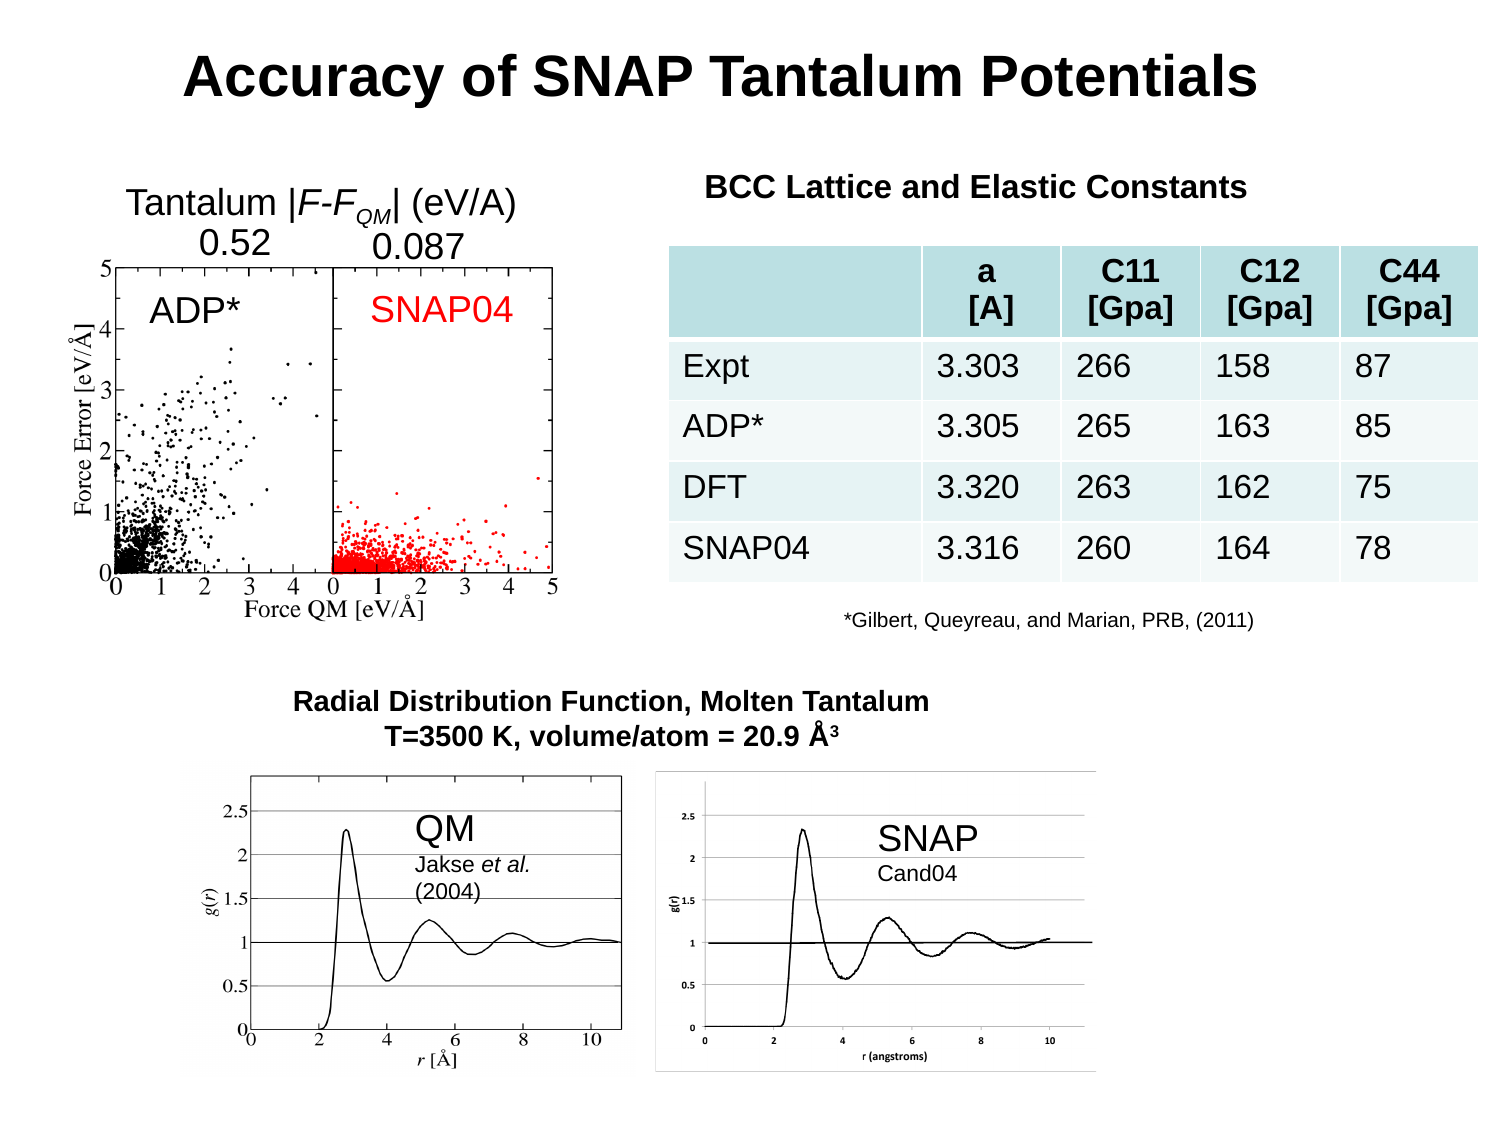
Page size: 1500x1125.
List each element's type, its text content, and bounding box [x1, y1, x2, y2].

picture [50, 201, 614, 638]
table_header [669, 246, 921, 337]
table_cell 78 [1341, 523, 1478, 582]
table_cell 164 [1201, 523, 1339, 582]
text_box Tantalum |F-FQM| (eV/A) [98, 170, 544, 200]
text_box *Gilbert, Queyreau, and Marian, PRB, (2011) [829, 599, 1327, 640]
table_cell Expt [669, 342, 921, 400]
table_cell 3.320 [923, 462, 1060, 521]
table_cell 3.305 [923, 401, 1060, 460]
table_cell 87 [1341, 342, 1478, 400]
table_cell 263 [1062, 462, 1200, 521]
table_header C12 [Gpa] [1201, 246, 1339, 337]
title Accuracy of SNAP Tantalum Potentials [167, 16, 1473, 130]
table_header C11 [Gpa] [1062, 246, 1200, 337]
text_box BCC Lattice and Elastic Constants [666, 158, 1287, 213]
table_cell 162 [1201, 462, 1339, 521]
table_cell 158 [1201, 342, 1339, 400]
table_cell DFT [669, 462, 921, 521]
table_cell 260 [1062, 523, 1200, 582]
table_cell 85 [1341, 401, 1478, 460]
table_header a [A] [923, 246, 1060, 337]
text_box Radial Distribution Function, Molten Tantalum T=3500 K, volume/atom = 20.9 Å3 [278, 674, 946, 760]
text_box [655, 770, 1097, 1072]
table_cell 75 [1341, 462, 1478, 521]
table_cell 3.303 [923, 342, 1060, 400]
table_cell 266 [1062, 342, 1200, 400]
table_cell 163 [1201, 401, 1339, 460]
table_cell 3.316 [923, 523, 1060, 582]
table_cell ADP* [669, 401, 921, 460]
picture [179, 759, 636, 1077]
table_header C44 [Gpa] [1341, 246, 1478, 337]
table_cell 265 [1062, 401, 1200, 460]
table_cell SNAP04 [669, 523, 921, 582]
